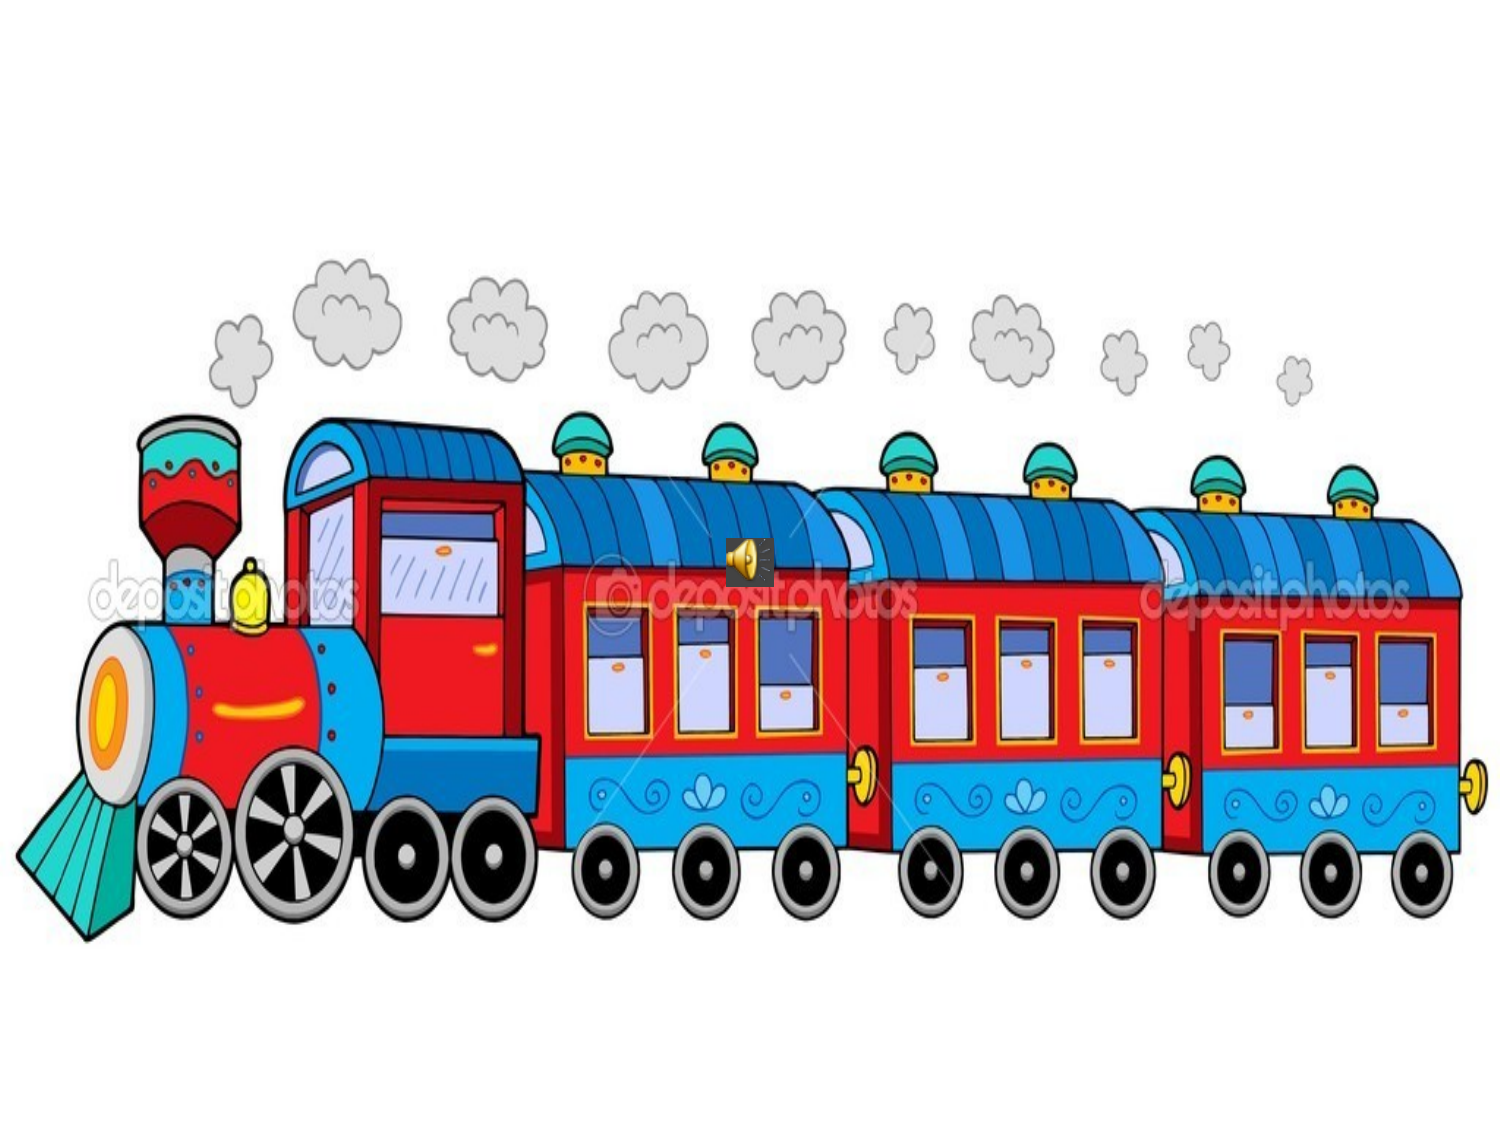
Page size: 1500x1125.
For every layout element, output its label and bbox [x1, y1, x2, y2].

picture [0, 234, 1500, 962]
